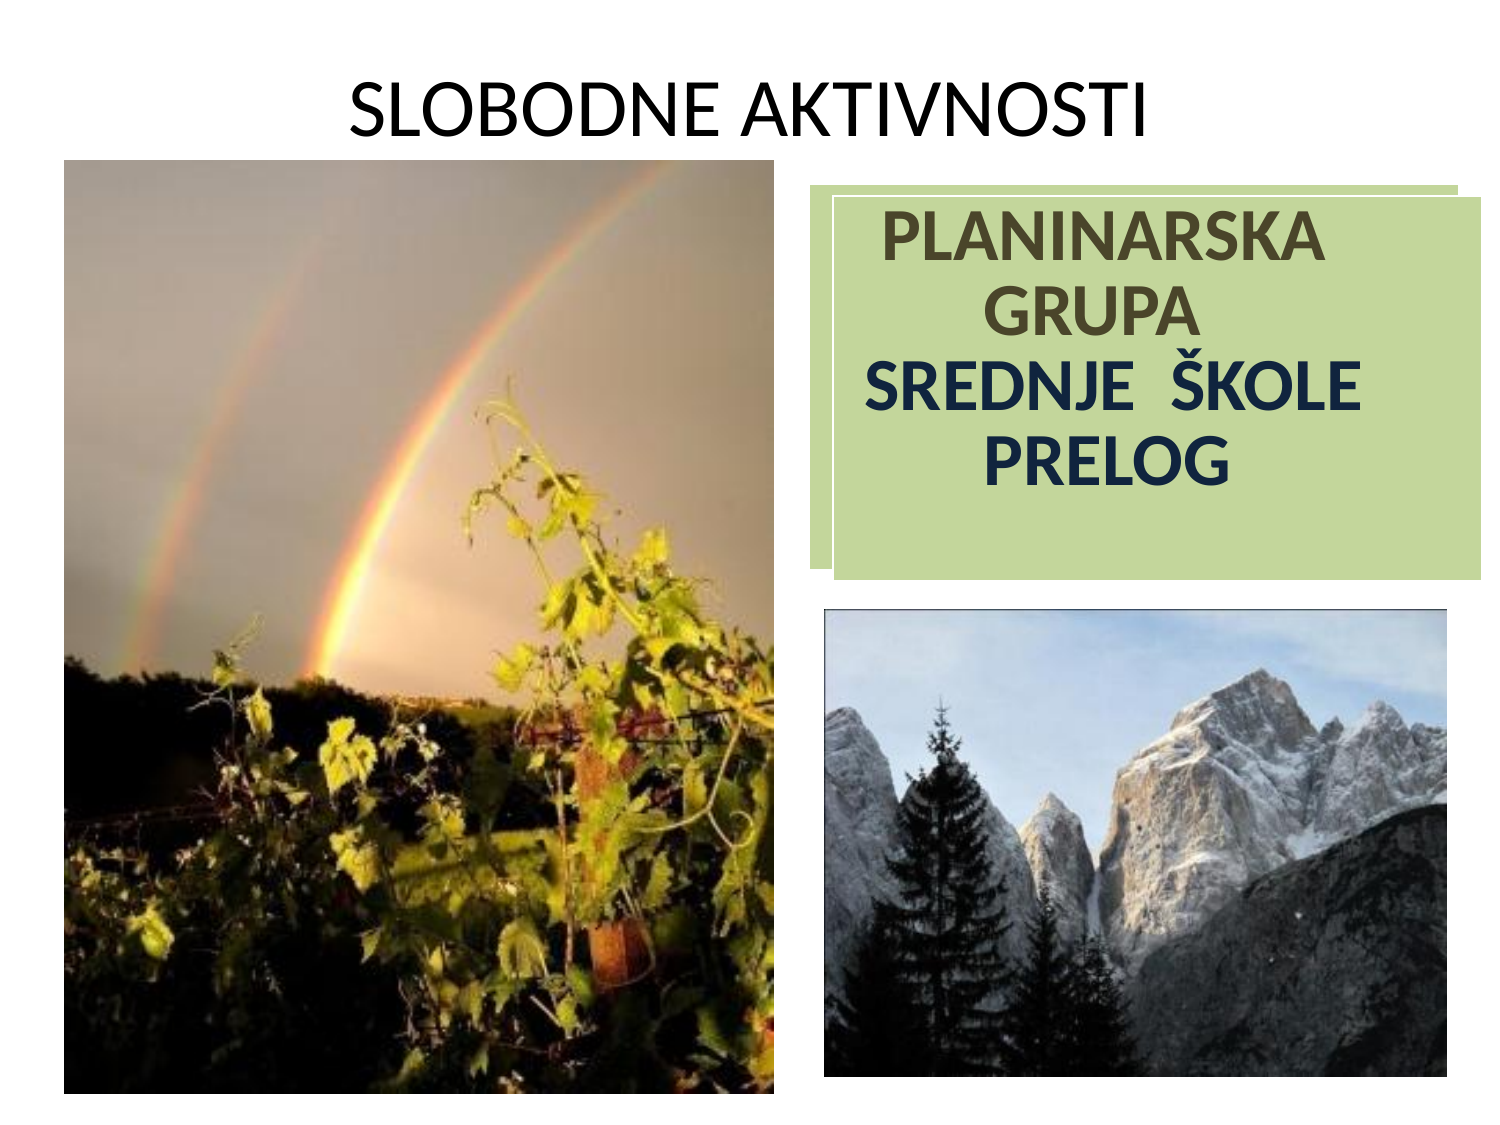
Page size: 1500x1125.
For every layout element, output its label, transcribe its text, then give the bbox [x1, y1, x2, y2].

table_header PLANINARSKA GRUPA SREDNJE ŠKOLE PRELOG [834, 197, 1481, 580]
title SLOBODNE AKTIVNOSTI [75, 45, 1425, 161]
picture [824, 609, 1448, 1077]
table_header PLANINARSKA GRUPA SREDNJE ŠKOLE PRELOG [810, 185, 1458, 569]
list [64, 160, 774, 1095]
